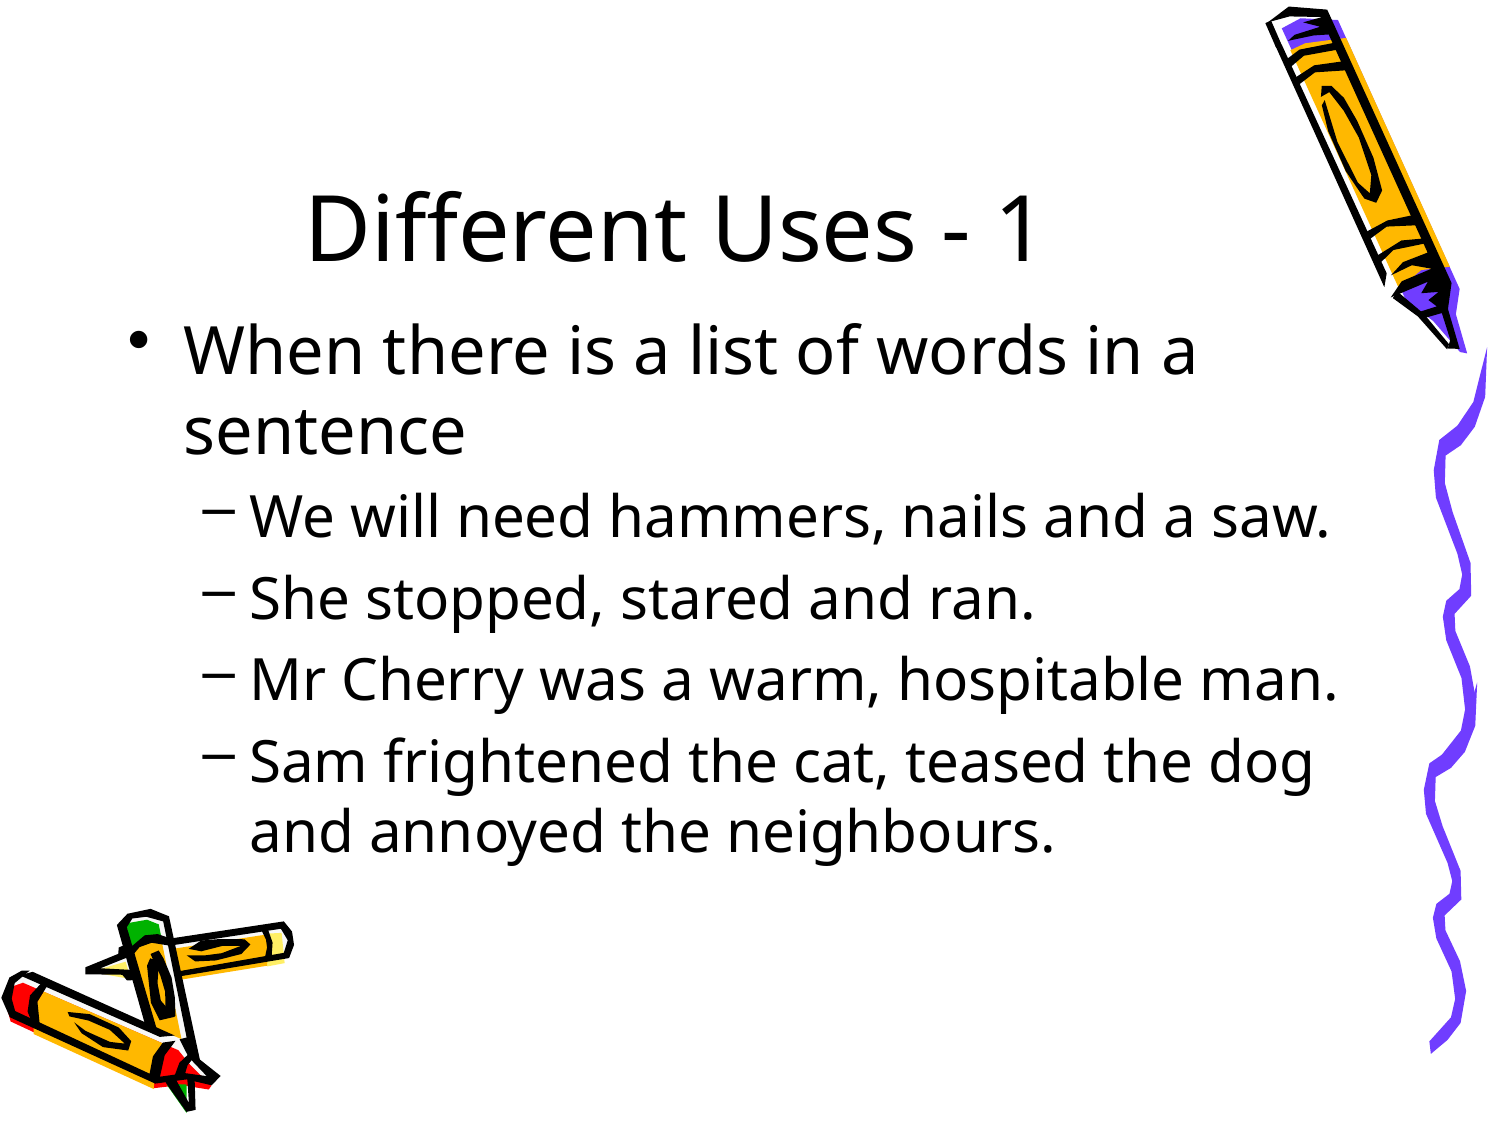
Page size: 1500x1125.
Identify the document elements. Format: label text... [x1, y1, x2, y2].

list When there is a list of words in a sentence We will need hammers, nails and a saw. She stopped, stared and ran. Mr Cherry was a warm, hospitable man. Sam frightened the cat, teased the dog and annoyed the neighbours. [112, 299, 1375, 900]
title Different Uses - 1 [112, 24, 1240, 288]
